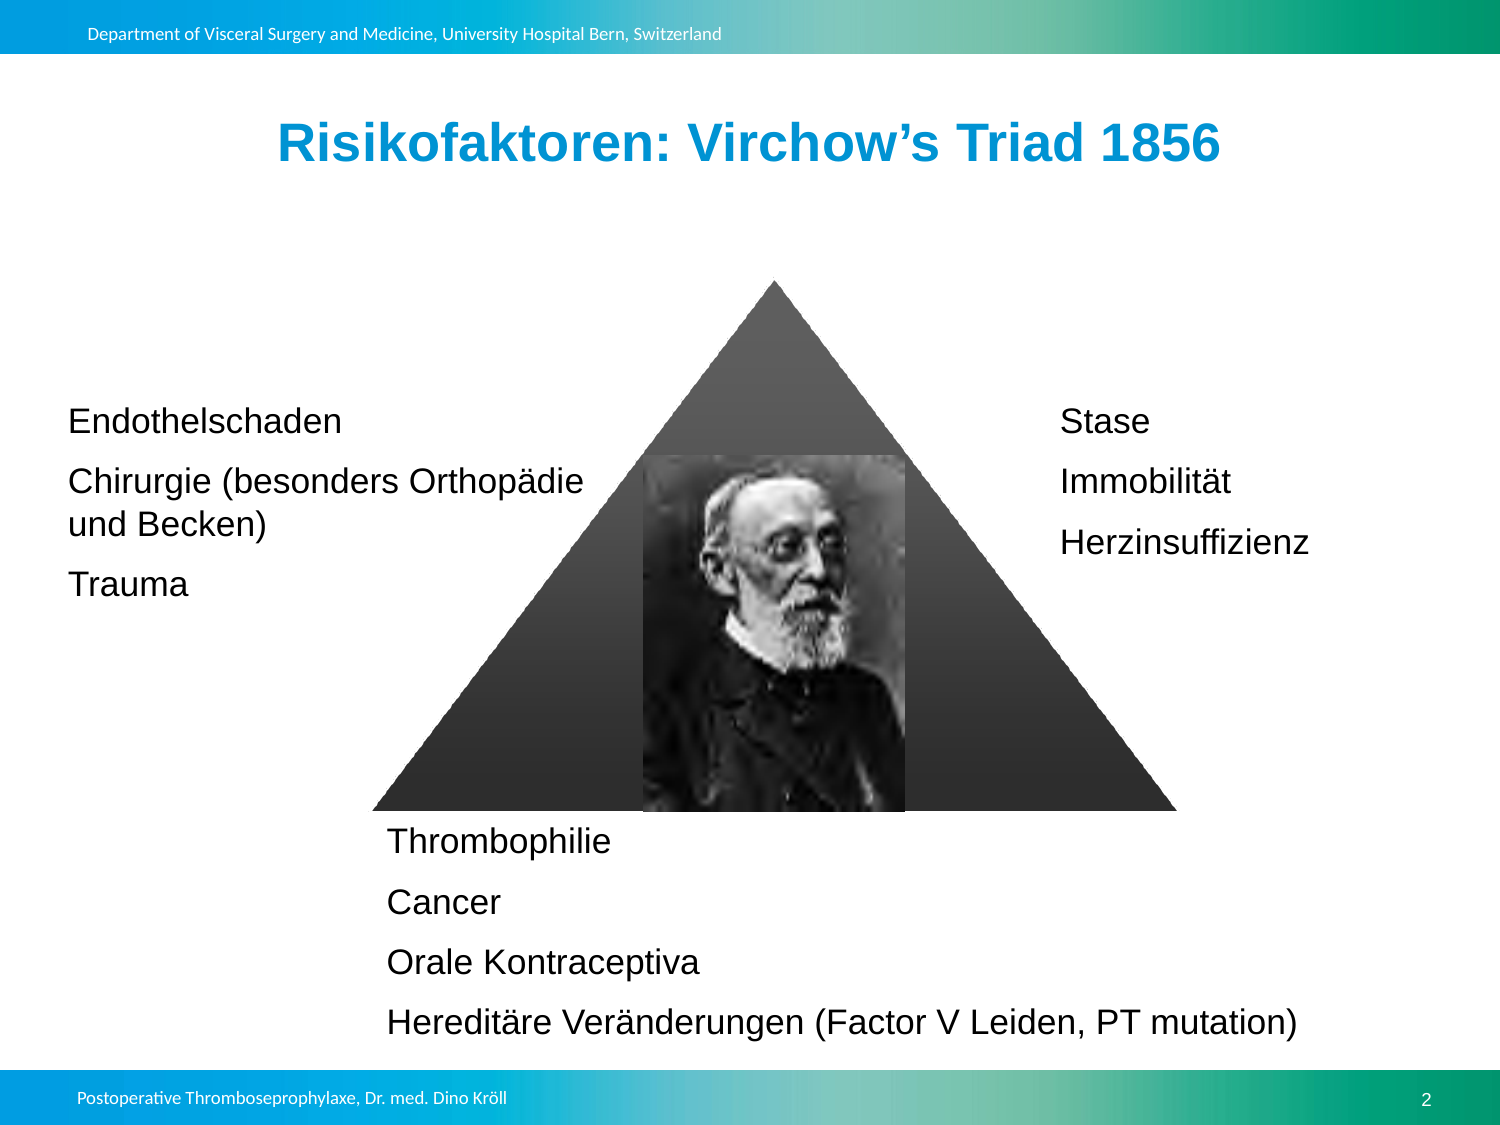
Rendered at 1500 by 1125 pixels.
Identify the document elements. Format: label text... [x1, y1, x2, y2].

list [368, 276, 1180, 812]
picture [483, 0, 1500, 54]
picture [643, 455, 905, 812]
text_box Endothelschaden Chirurgie (besonders Orthopädie und Becken) Trauma [53, 390, 363, 612]
text_box Thrombophilie Cancer Orale Kontraceptiva Hereditäre Veränderungen (Factor V Leiden, PT mutation) [371, 811, 1500, 1050]
text_box Stase Immobilität Herzinsuffizienz [1184, 390, 1409, 569]
title Risikofaktoren: Virchow’s Triad 1856 [62, 99, 1438, 163]
picture [492, 1070, 1500, 1125]
